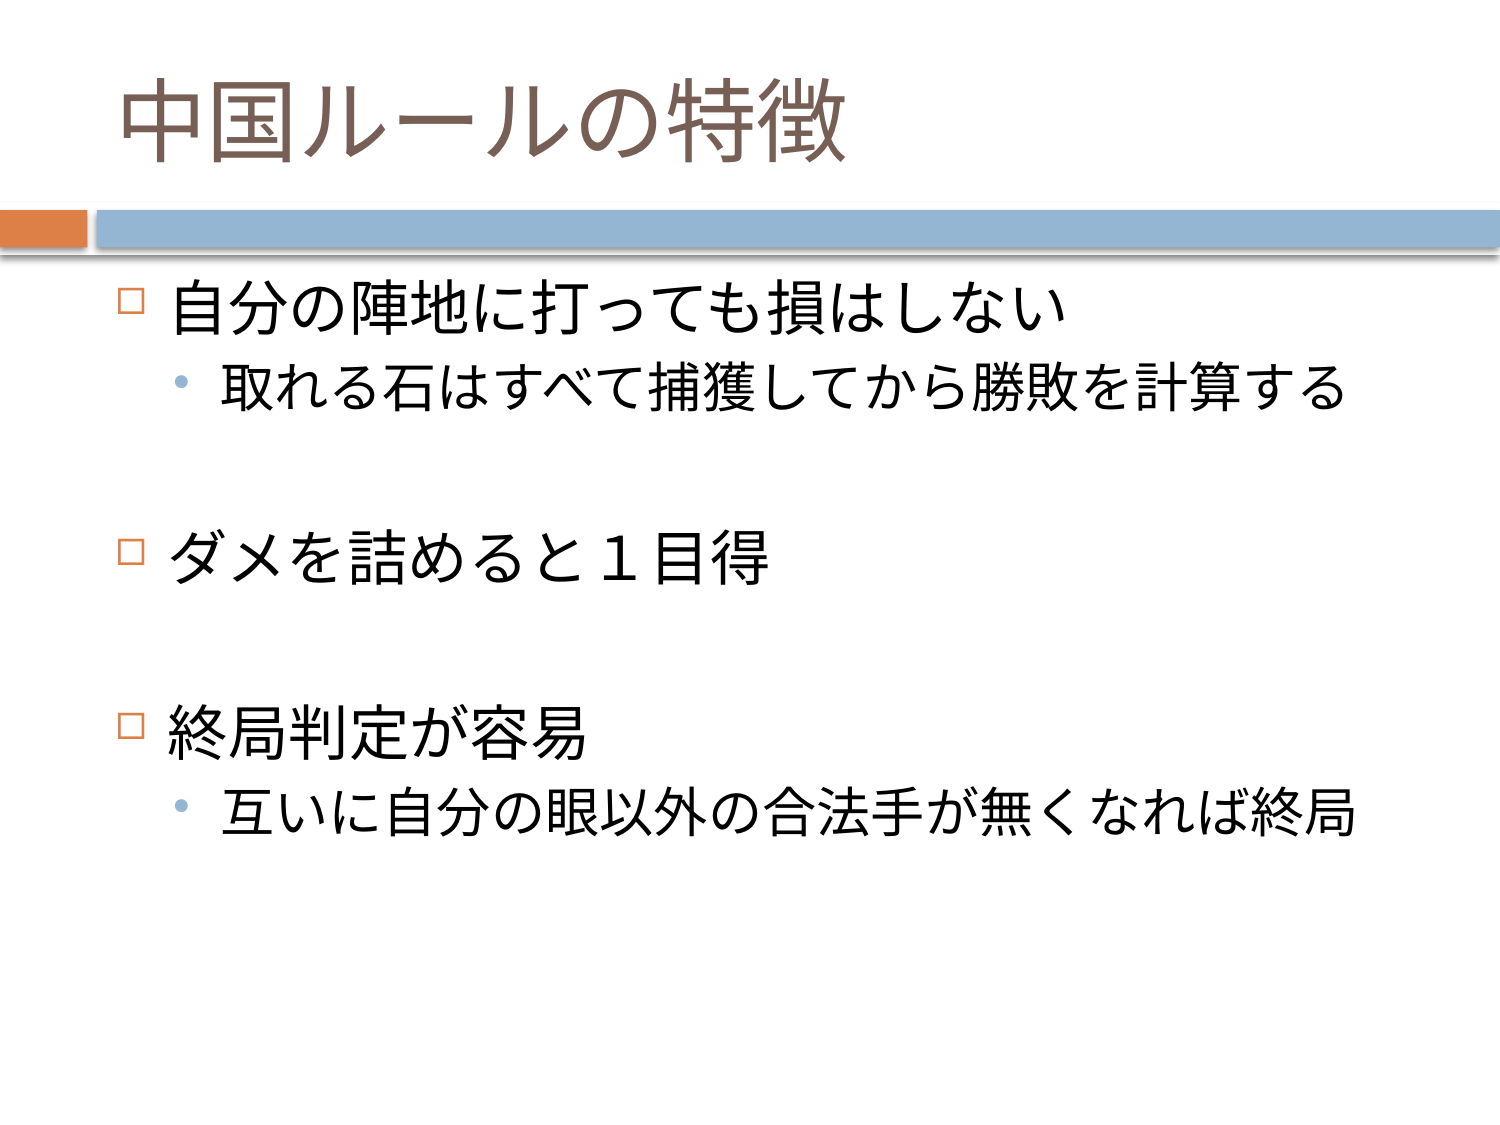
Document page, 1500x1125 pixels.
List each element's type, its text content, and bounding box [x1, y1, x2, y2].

list 自分の陣地に打っても損はしない 取れる石はすべて捕獲してから勝敗を計算する ダメを詰めると１目得 終局判定が容易 互いに自分の眼以外の合法手が無くなれば終局 [100, 262, 1438, 1000]
title 中国ルールの特徴 [100, 37, 1438, 200]
